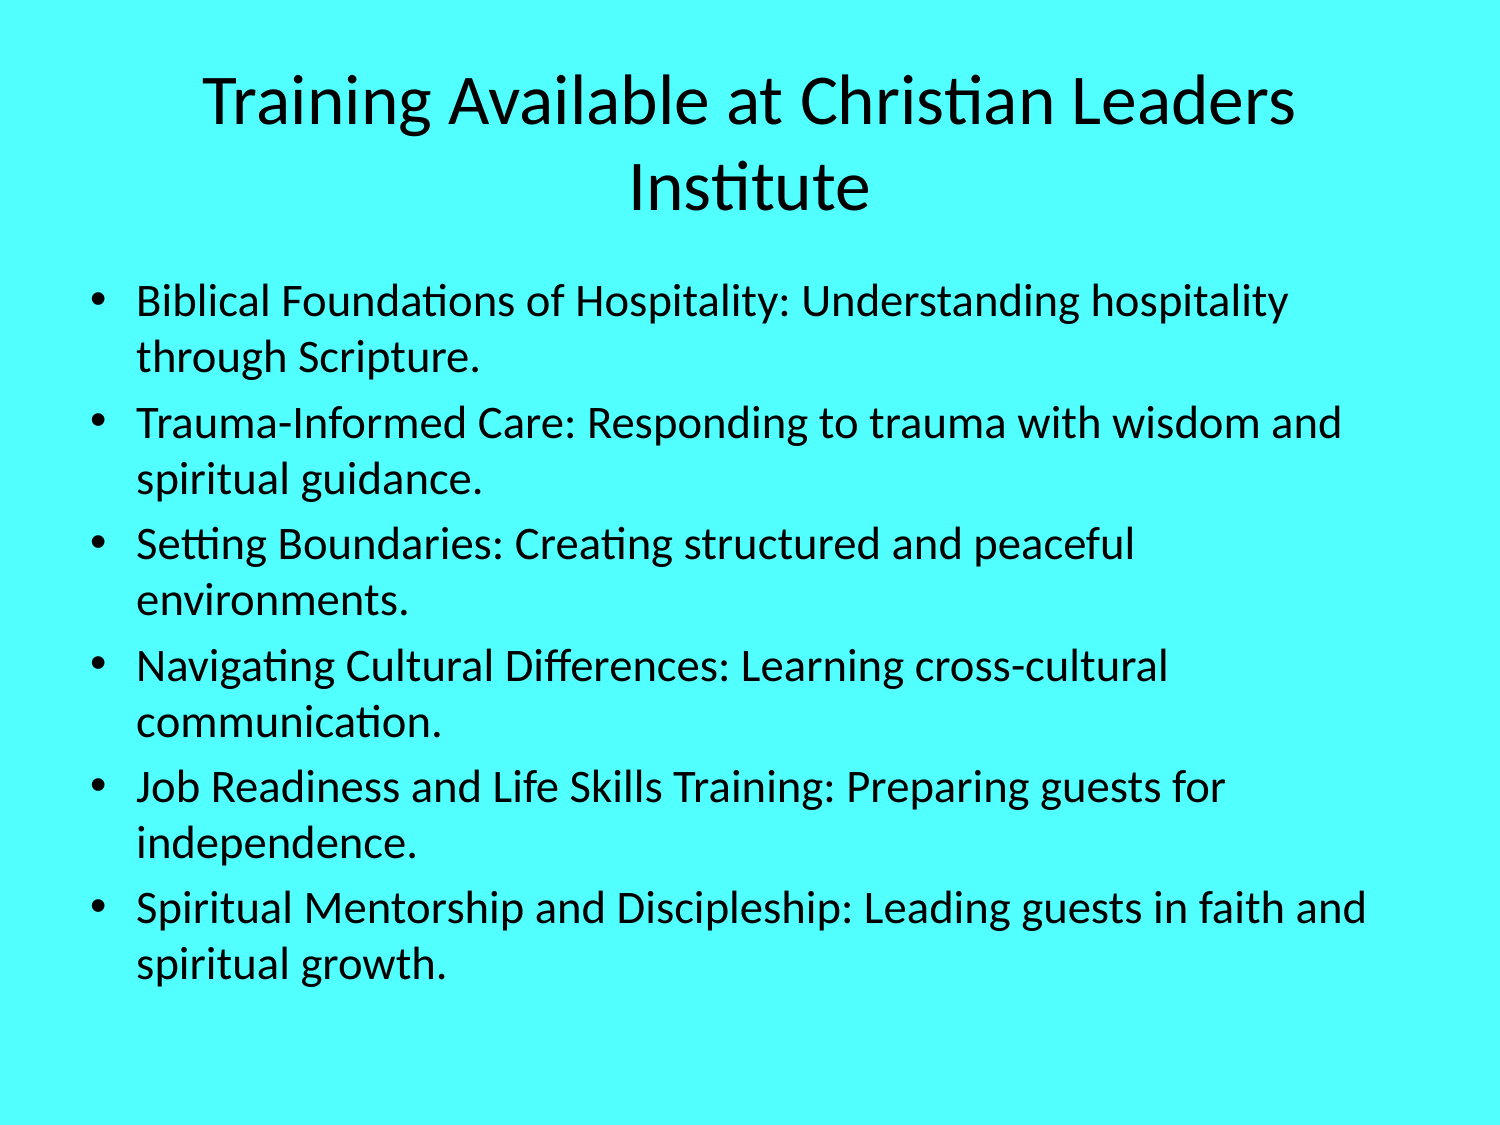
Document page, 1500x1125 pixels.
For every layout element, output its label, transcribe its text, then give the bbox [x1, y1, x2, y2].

list Biblical Foundations of Hospitality: Understanding hospitality through Scripture. Trauma-Informed Care: Responding to trauma with wisdom and spiritual guidance. Setting Boundaries: Creating structured and peaceful environments. Navigating Cultural Differences: Learning cross-cultural communication. Job Readiness and Life Skills Training: Preparing guests for independence. Spiritual Mentorship and Discipleship: Leading guests in faith and spiritual growth. [75, 262, 1425, 1005]
title Training Available at Christian Leaders Institute [75, 45, 1425, 233]
